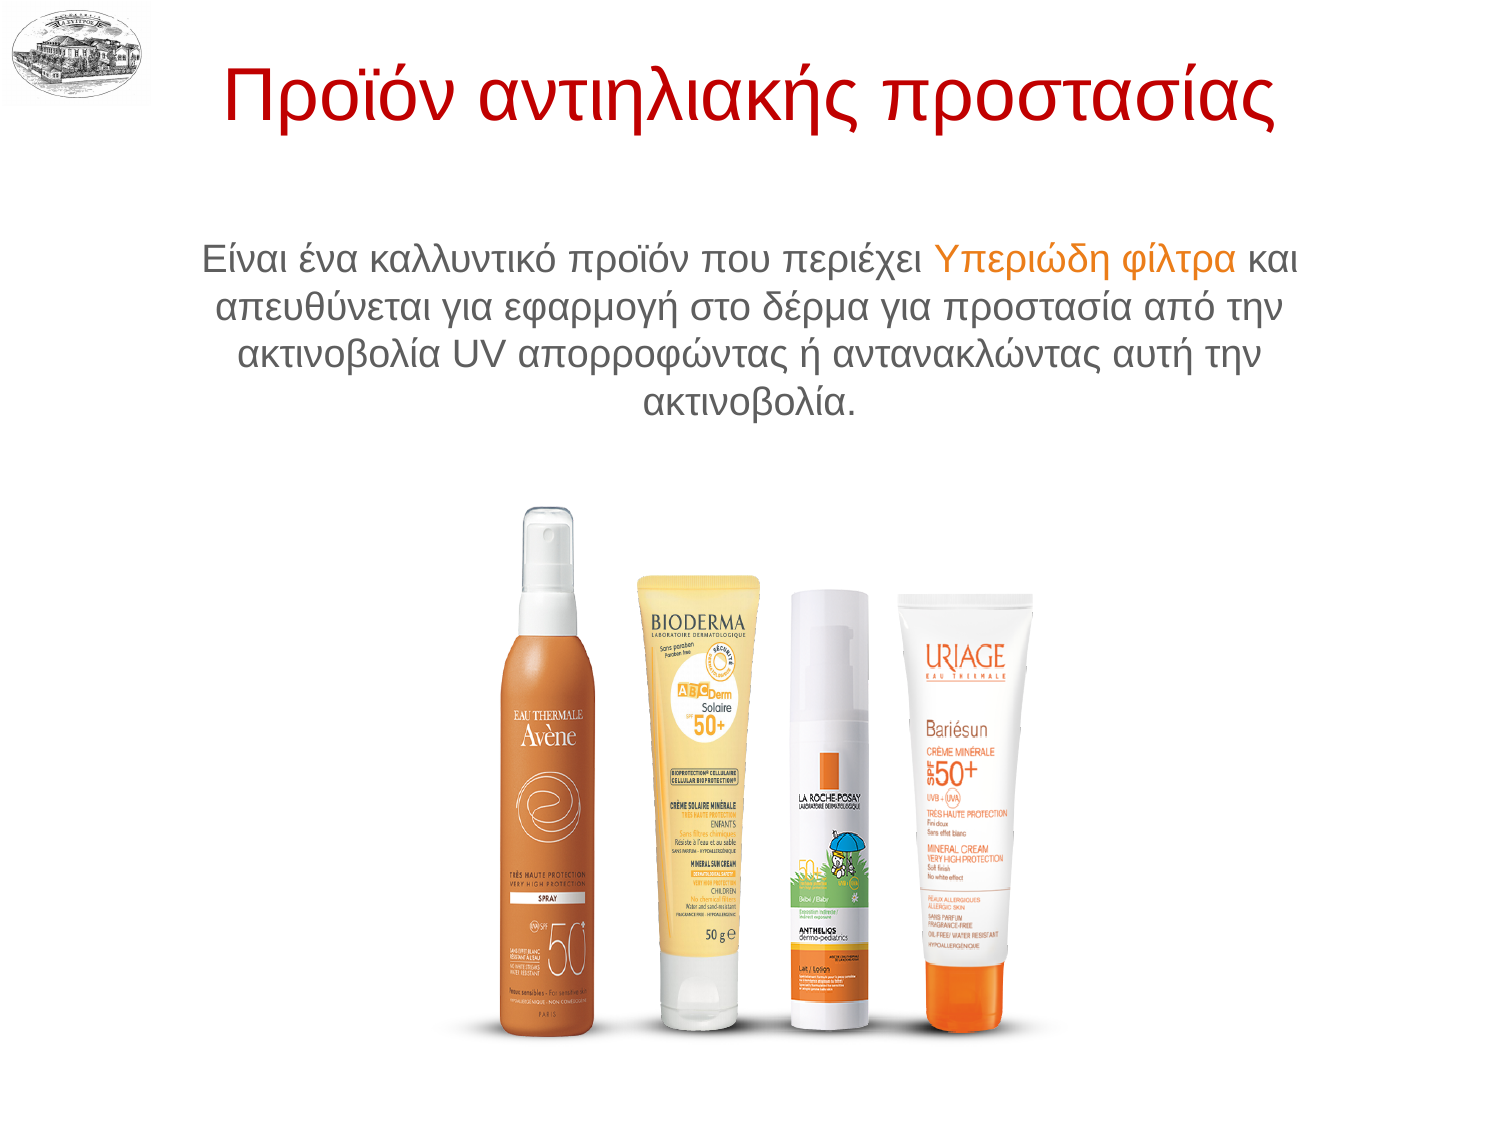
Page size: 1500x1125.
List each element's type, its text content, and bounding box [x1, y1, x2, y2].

text_box Είναι ένα καλλυντικό προϊόν που περιέχει Υπεριώδη φίλτρα και απευθύνεται για εφαρμογή στο δέρμα για προστασία από την ακτινοβολία UV απορροφώντας ή αντανακλώντας αυτή την ακτινοβολία. [165, 233, 1335, 407]
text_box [430, 506, 657, 1048]
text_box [591, 575, 1069, 1047]
text_box Προϊόν αντιηλιακής προστασίας [222, 69, 1278, 134]
picture [2, 1, 152, 106]
